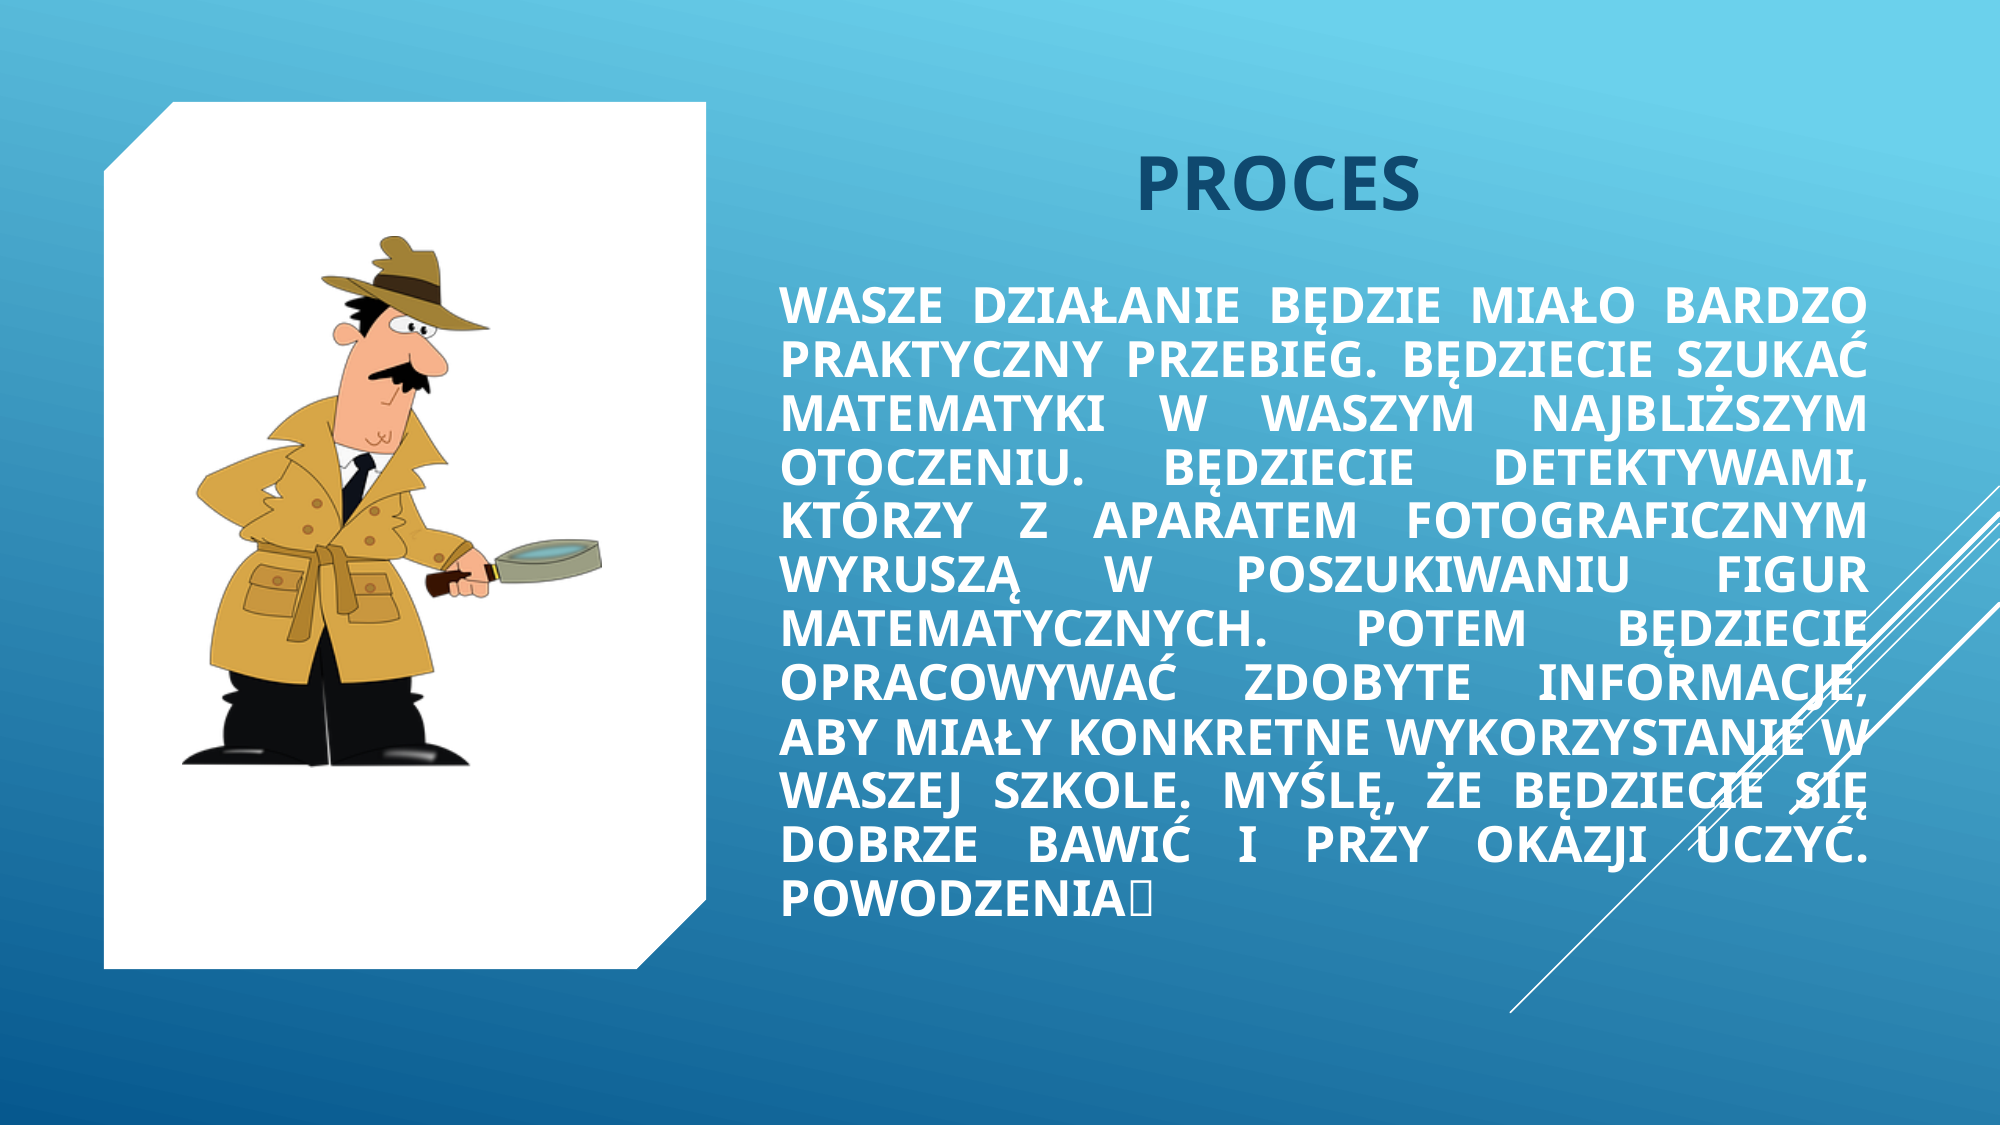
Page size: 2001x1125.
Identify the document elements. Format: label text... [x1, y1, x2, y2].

title Wasze działanie będzie miało bardzo praktyczny przebieg. Będziecie szukać matematyki w waszym najbliższym otoczeniu. Będziecie detektywami, którzy z aparatem fotograficznym wyruszą w poszukiwaniu figur matematycznych. Potem będziecie opracowywać zdobyte informacje, aby miały konkretne wykorzystanie w waszej szkole. Myślę, że będziecie się dobrze bawić i przy okazji uczyć. Powodzenia [764, 224, 1886, 984]
text_box [102, 100, 708, 971]
text_box [0, 0, 2000, 1125]
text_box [1510, 485, 2000, 1013]
picture [182, 236, 602, 769]
list PROCES [764, 112, 1791, 248]
